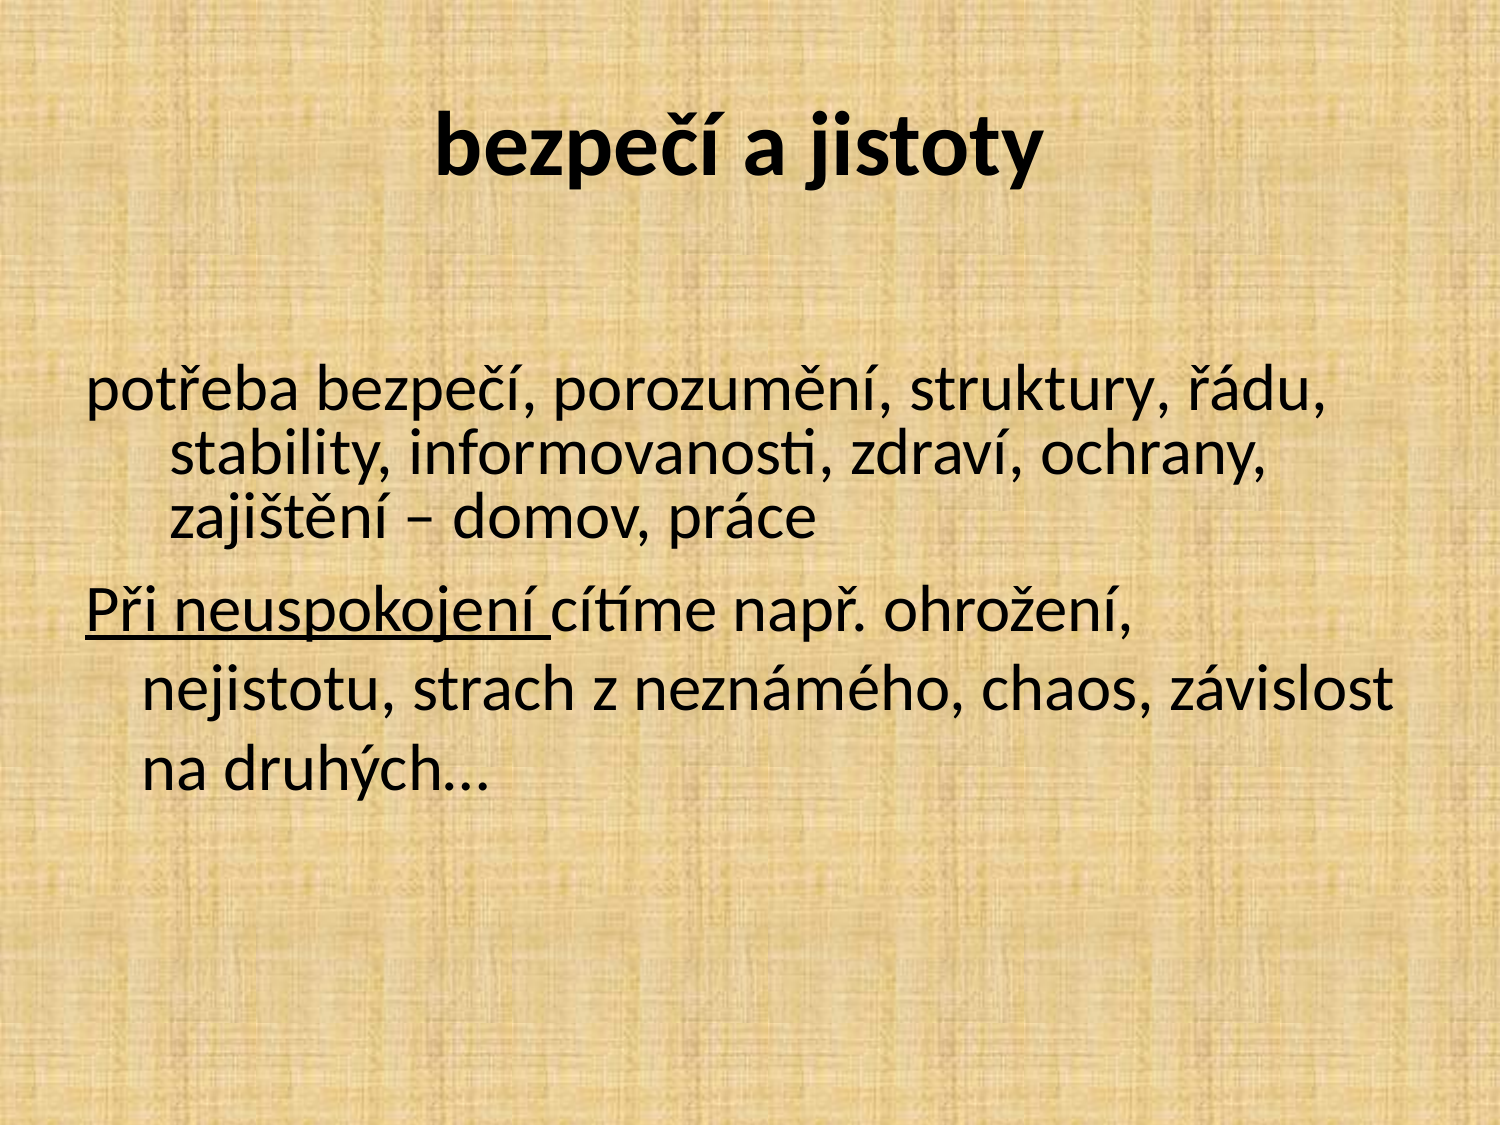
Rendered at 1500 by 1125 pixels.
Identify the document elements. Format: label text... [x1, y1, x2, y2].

list potřeba bezpečí, porozumění, struktury, řádu, stability, informovanosti, zdraví, ochrany, zajištění – domov, práce Při neuspokojení cítíme např. ohrožení, nejistotu, strach z neznámého, chaos, závislost na druhých… [70, 351, 1421, 1020]
picture [0, 0, 1500, 1125]
title bezpečí a jistoty [74, 44, 1426, 233]
